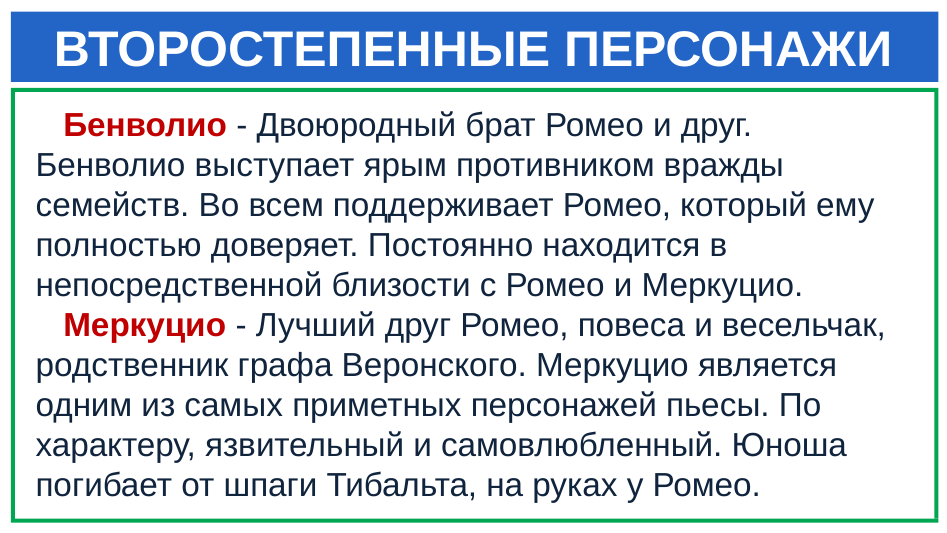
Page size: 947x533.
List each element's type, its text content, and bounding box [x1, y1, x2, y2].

list Бенволио - Двоюродный брат Ромео и друг. Бенволио выступает ярым противником вражды семейств. Во всем поддерживает Ромео, который ему полностью доверяет. Постоянно находится в непосредственной близости с Ромео и Меркуцио. Меркуцио - Лучший друг Ромео, повеса и весельчак, родственник графа Веронского. Меркуцио является одним из самых приметных персонажей пьесы. По характеру, язвительный и самовлюбленный. Юноша погибает от шпаги Тибальта, на руках у Ромео. [35, 103, 911, 533]
title ВТОРОСТЕПЕННЫЕ ПЕРСОНАЖИ [49, 16, 897, 78]
